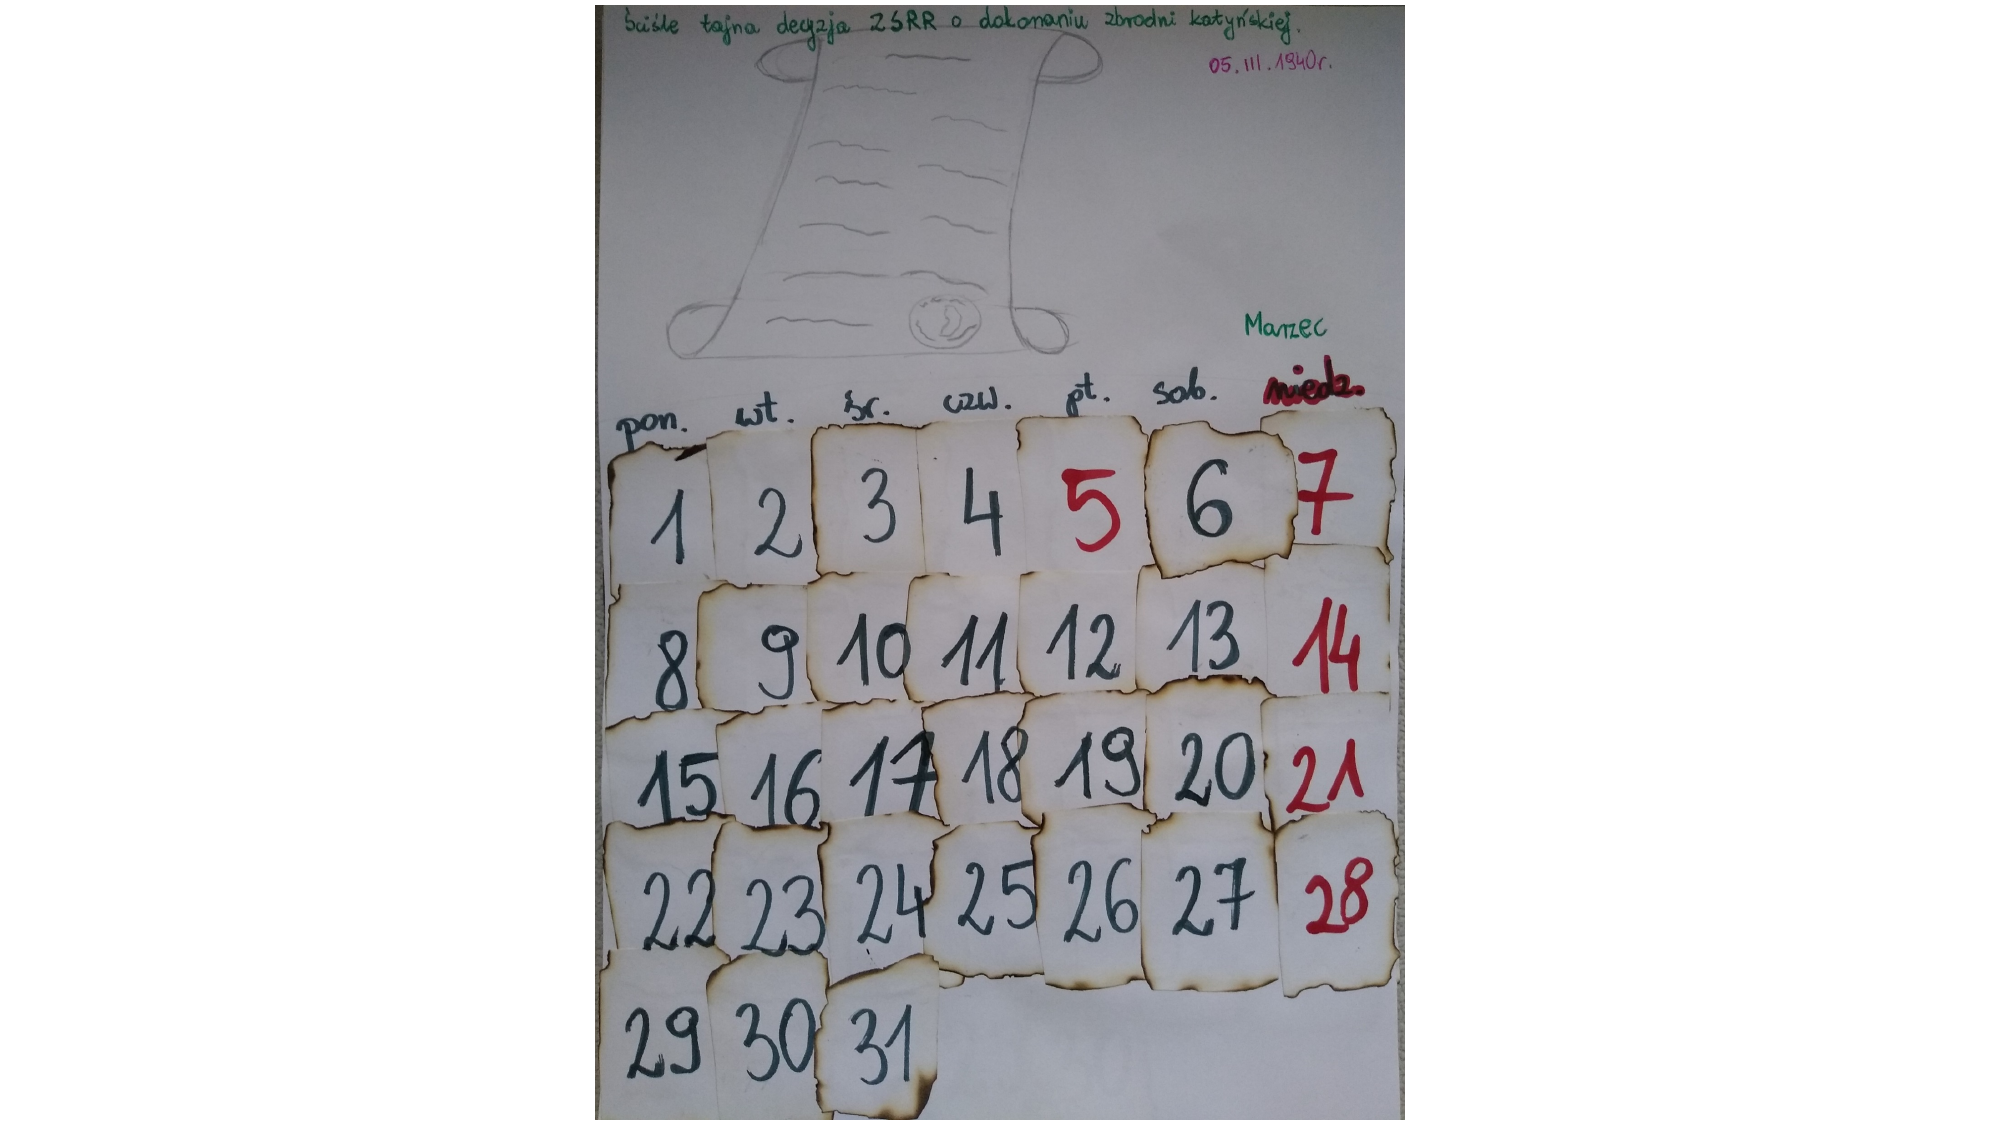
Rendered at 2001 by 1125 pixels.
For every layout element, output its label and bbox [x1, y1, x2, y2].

list [595, 5, 1405, 1120]
